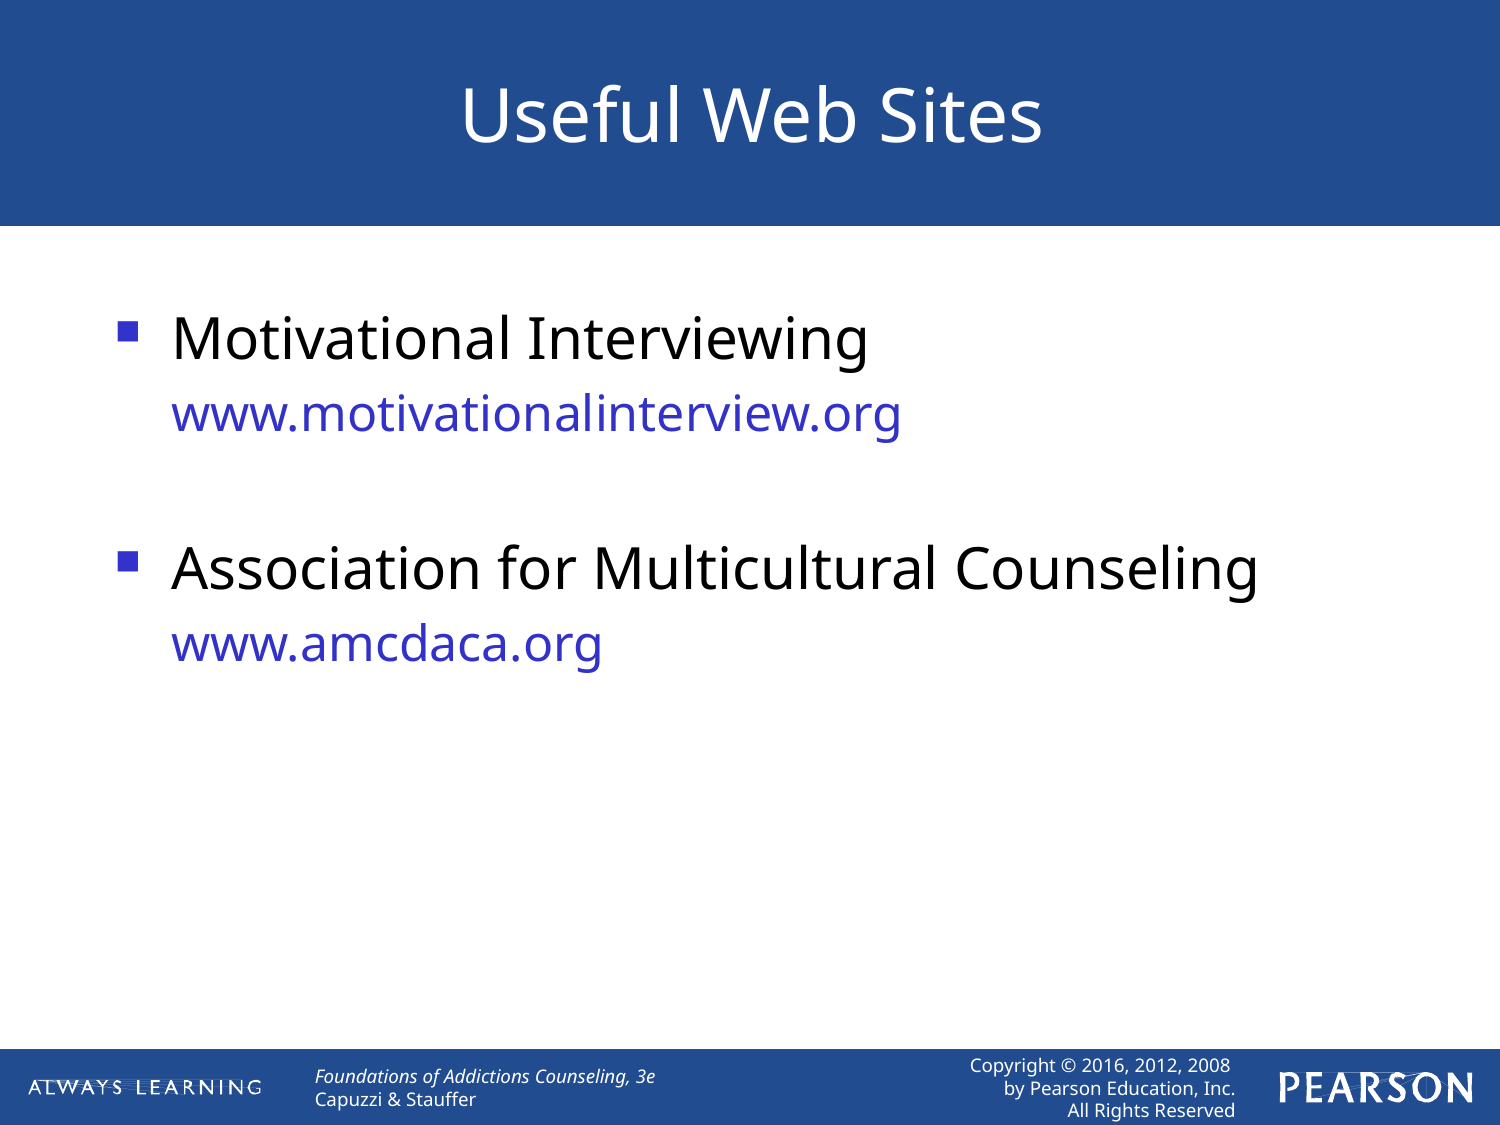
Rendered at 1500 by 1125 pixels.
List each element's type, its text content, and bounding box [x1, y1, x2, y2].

text_box Foundations of Addictions Counseling, 3e Capuzzi & Stauffer [299, 1049, 737, 1125]
text_box [290, 1049, 299, 1125]
text_box Motivational Interviewing www.motivationalinterview.org Association for Multicultural Counseling www.amcdaca.org [99, 293, 1457, 1013]
picture [1249, 1049, 1500, 1125]
picture [0, 1049, 290, 1125]
title Useful Web Sites [0, 0, 1500, 226]
text_box Copyright © 2016, 2012, 2008 by Pearson Education, Inc. All Rights Reserved [737, 1049, 1248, 1125]
